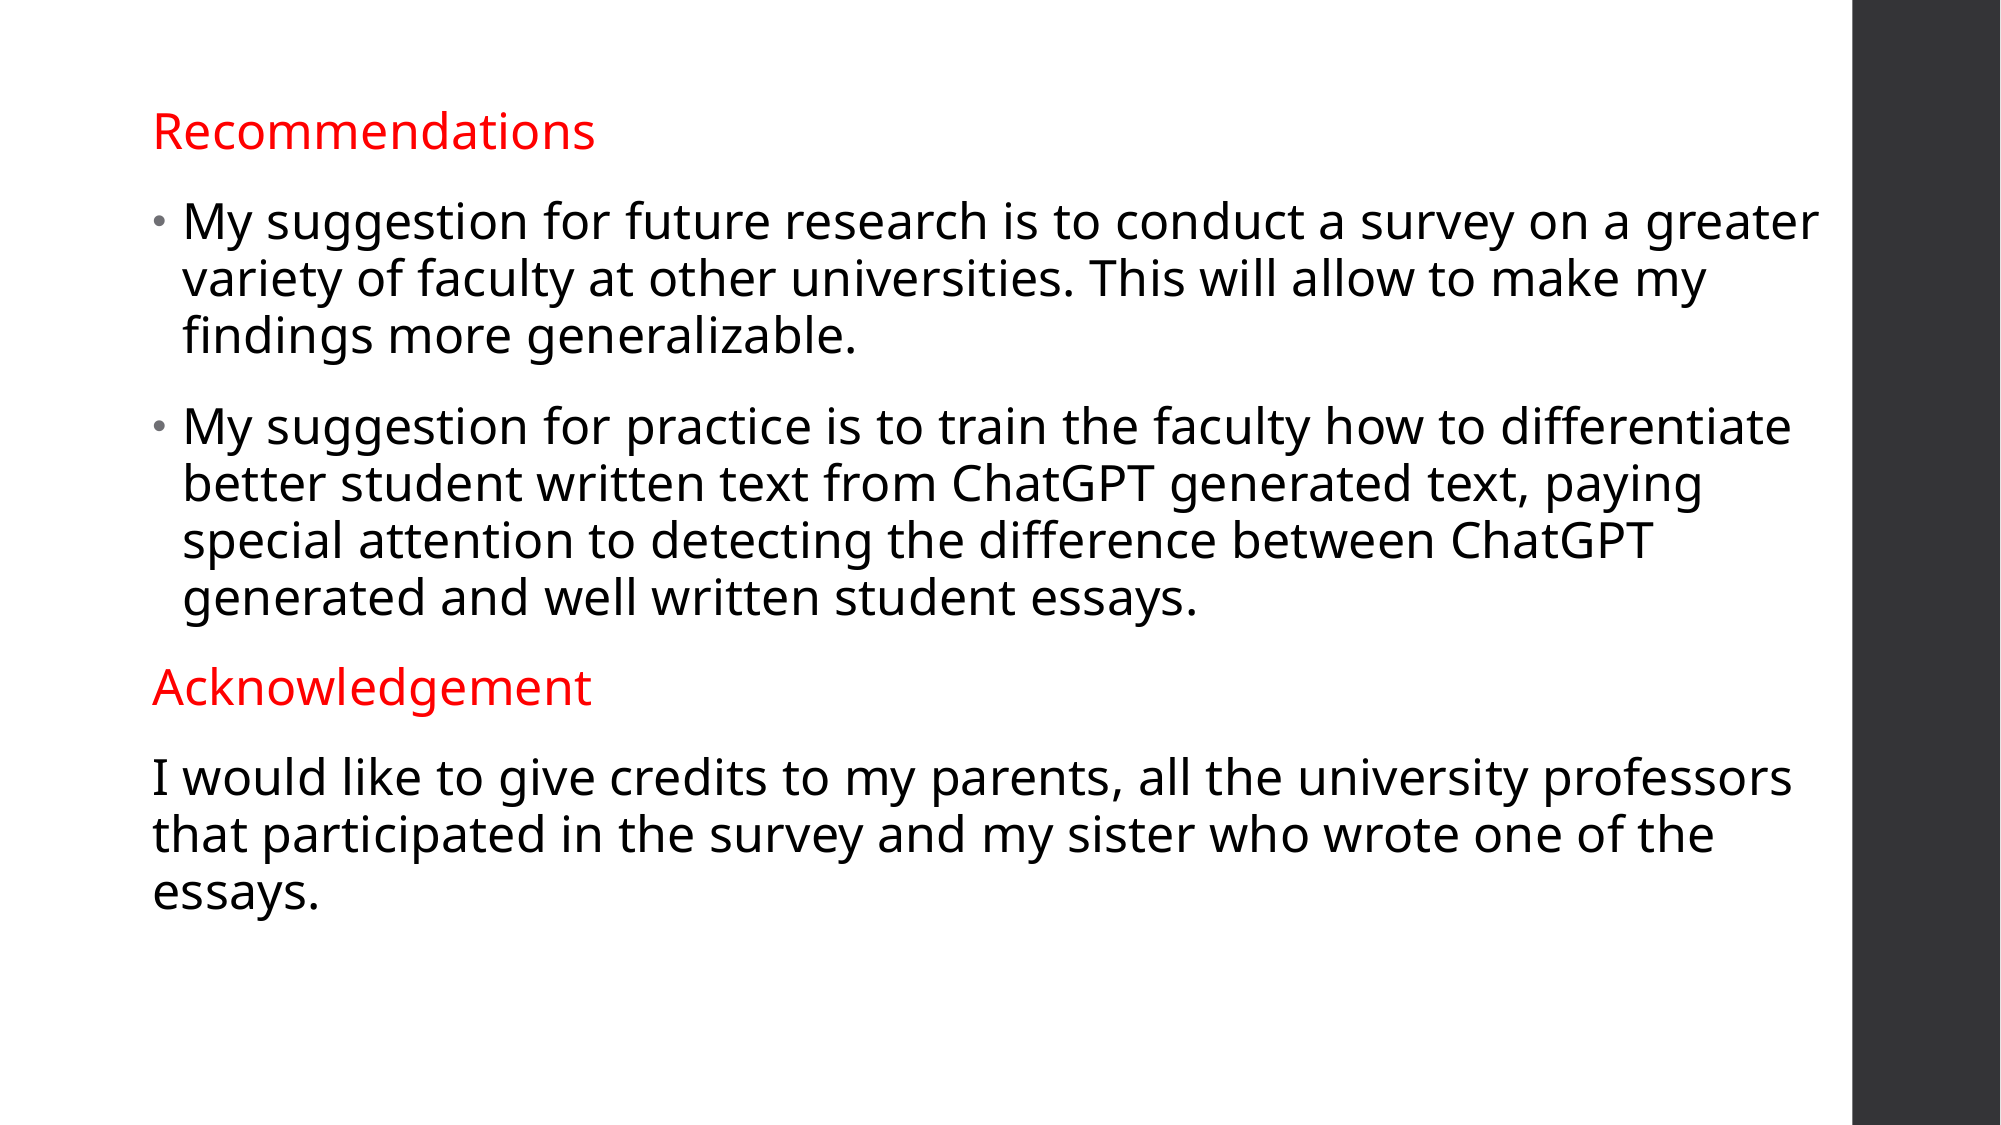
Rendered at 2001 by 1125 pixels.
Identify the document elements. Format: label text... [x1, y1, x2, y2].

list Recommendations My suggestion for future research is to conduct a survey on a greater variety of faculty at other universities. This will allow to make my findings more generalizable. My suggestion for practice is to train the faculty how to differentiate better student written text from ChatGPT generated text, paying special attention to detecting the difference between ChatGPT generated and well written student essays. Acknowledgement I would like to give credits to my parents, all the university professors that participated in the survey and my sister who wrote one of the essays. [137, 96, 1863, 795]
